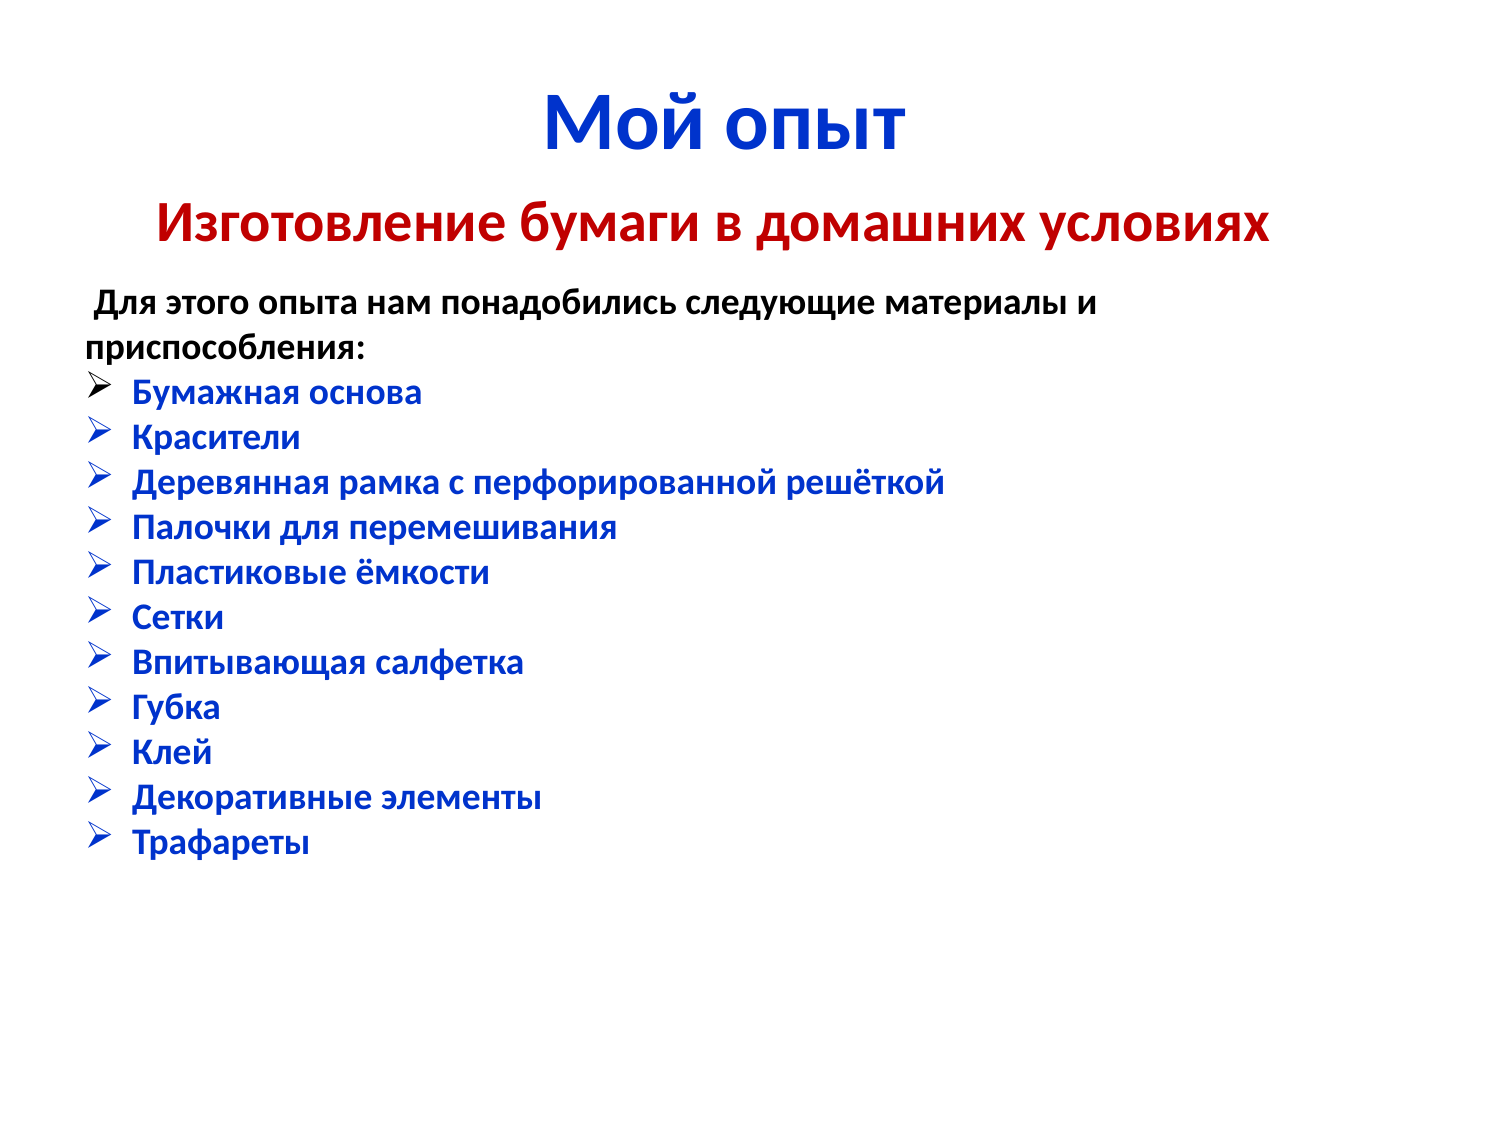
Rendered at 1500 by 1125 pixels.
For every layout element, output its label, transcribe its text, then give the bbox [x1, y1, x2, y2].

text_box Для этого опыта нам понадобились следующие материалы и приспособления: Бумажная основа Красители Деревянная рамка с перфорированной решёткой Палочки для перемешивания Пластиковые ёмкости Сетки Впитывающая салфетка Губка Клей Декоративные элементы Трафареты [70, 269, 1360, 870]
text_box Мой опыт [105, 58, 1325, 174]
text_box Изготовление бумаги в домашних условиях [128, 175, 1454, 261]
